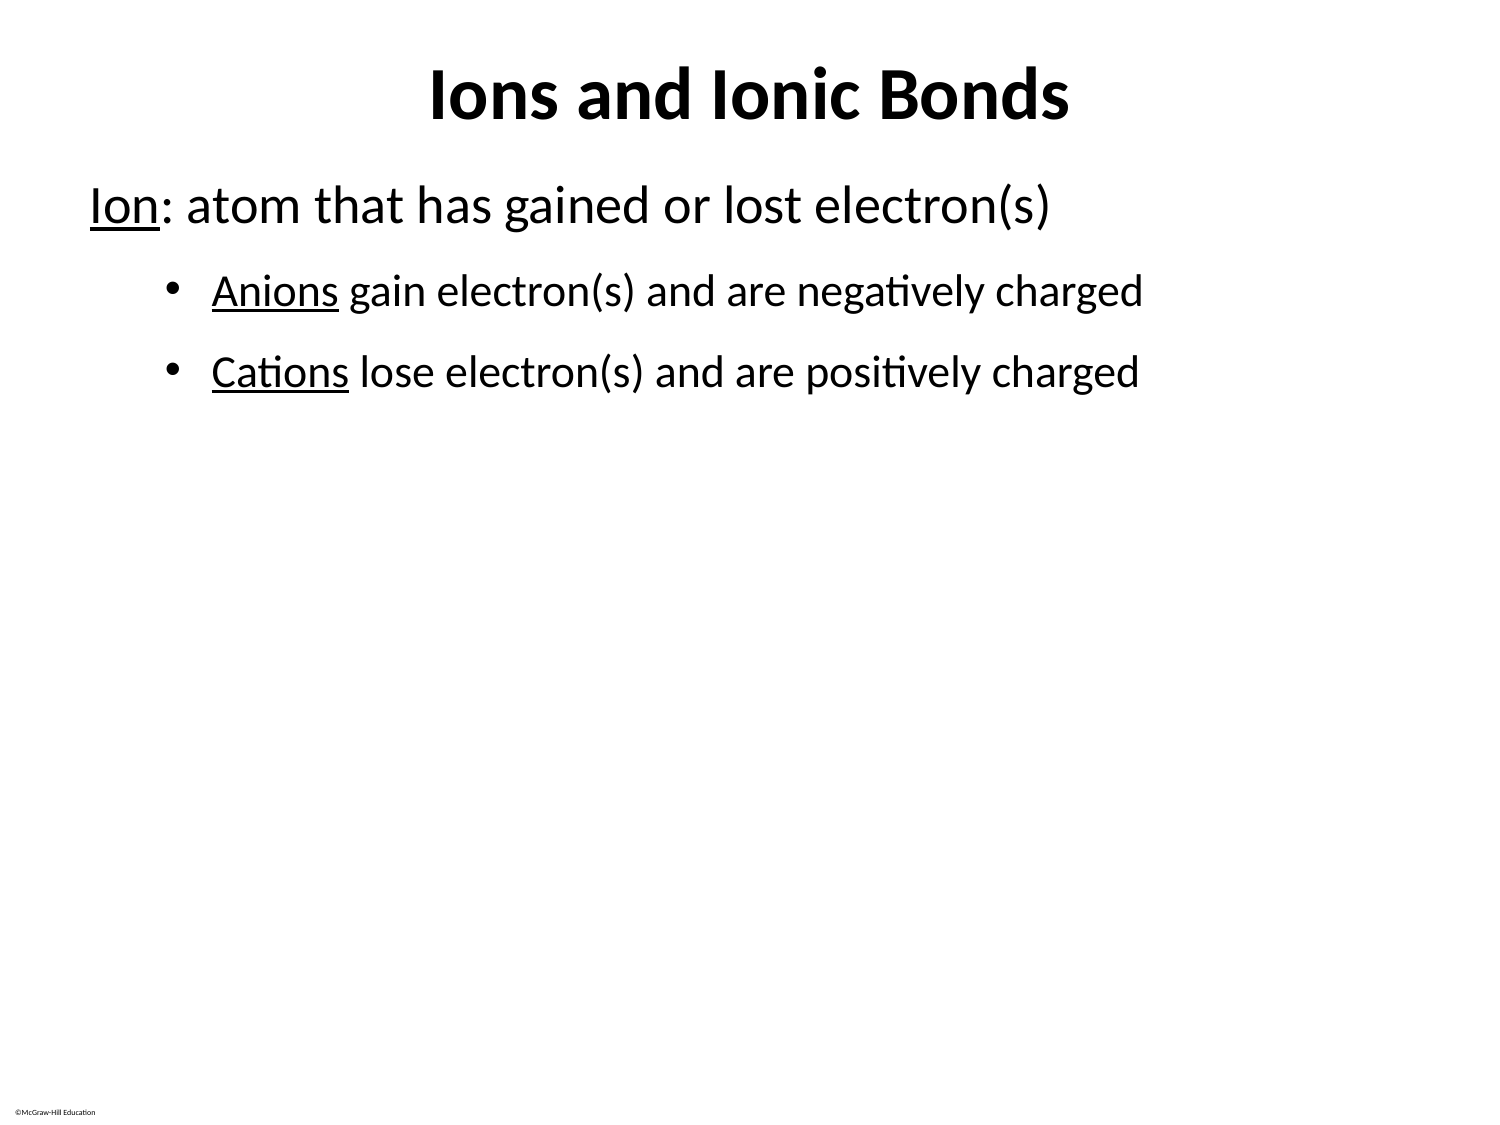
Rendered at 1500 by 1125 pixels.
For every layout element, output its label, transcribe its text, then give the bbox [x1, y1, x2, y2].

title Ions and Ionic Bonds [365, 37, 1135, 138]
list Ion: atom that has gained or lost electron(s) Anions gain electron(s) and are negatively charged Cations lose electron(s) and are positively charged [75, 162, 1425, 438]
